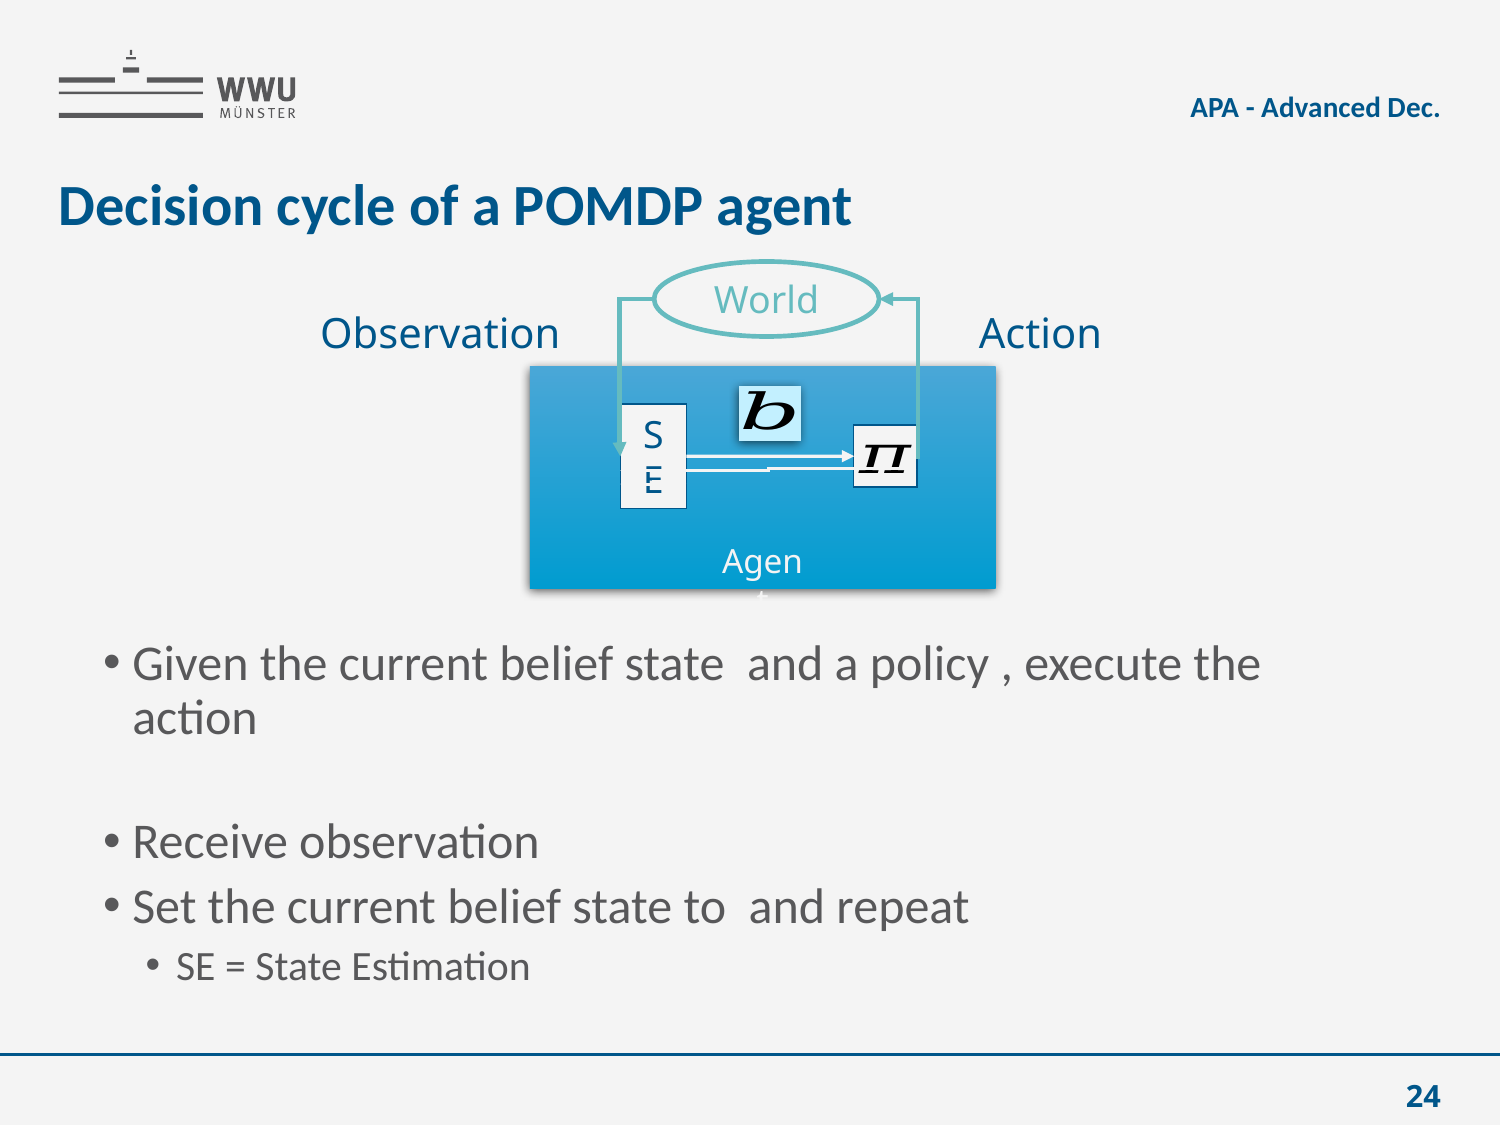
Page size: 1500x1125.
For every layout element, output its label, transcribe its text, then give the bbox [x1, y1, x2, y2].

slide_number APA - Advanced Dec. [590, 63, 1442, 123]
title Decision cycle of a POMDP agent [59, 167, 1442, 262]
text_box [305, 261, 1142, 589]
slide_number 24 [1322, 1058, 1441, 1118]
